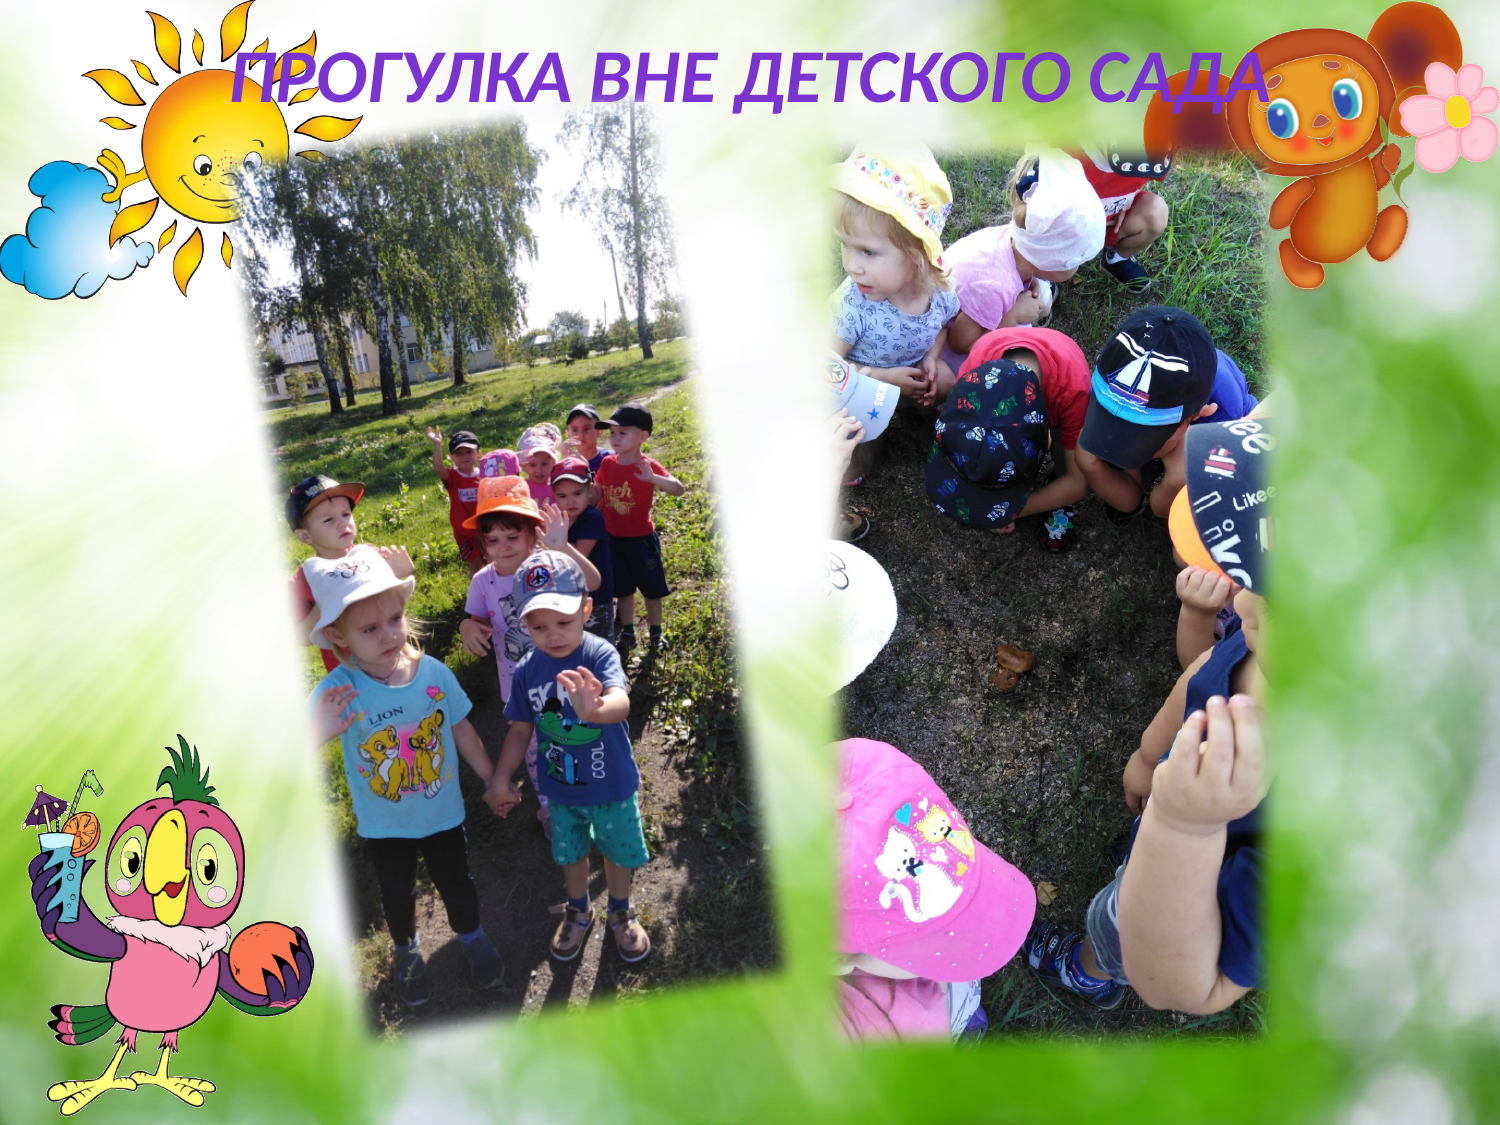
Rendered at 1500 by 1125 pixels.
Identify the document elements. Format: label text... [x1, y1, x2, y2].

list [276, 108, 739, 1031]
picture [0, 0, 1500, 1125]
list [820, 136, 1280, 1055]
title Прогулка вне детского сада [75, 19, 1425, 126]
